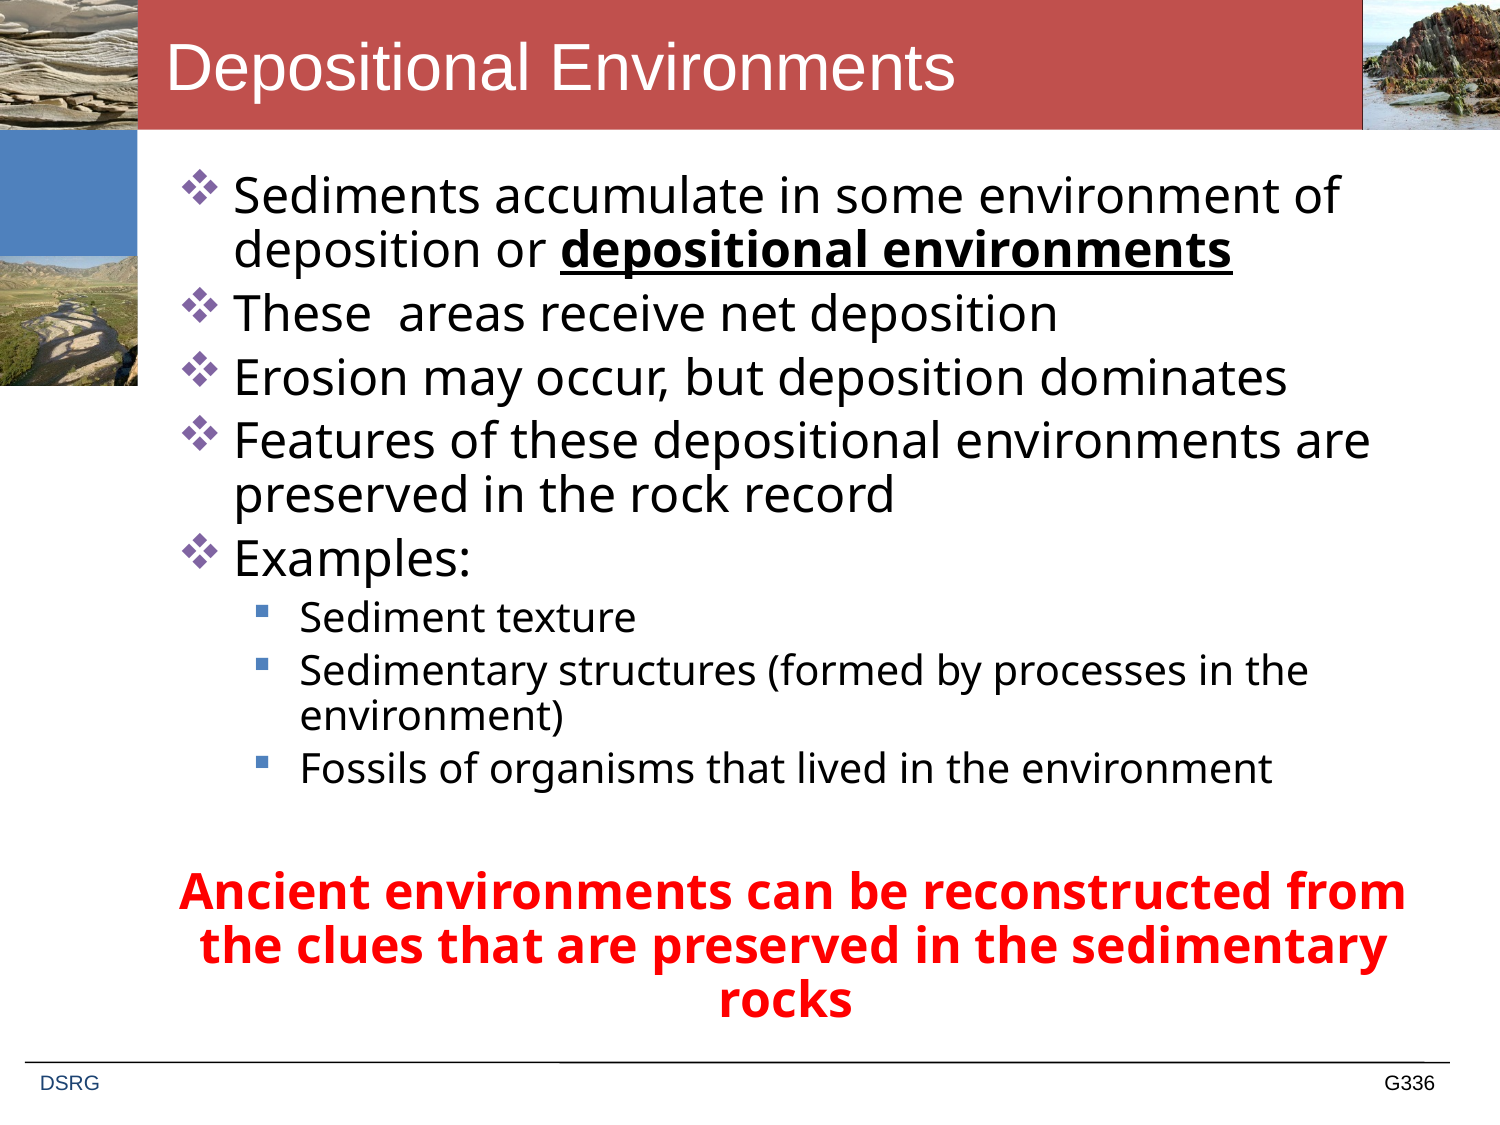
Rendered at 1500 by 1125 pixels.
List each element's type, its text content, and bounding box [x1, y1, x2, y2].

title Depositional Environments [150, 17, 1350, 111]
footer DSRG [24, 1062, 500, 1125]
list Sediments accumulate in some environment of deposition or depositional environments These areas receive net deposition Erosion may occur, but deposition dominates Features of these depositional environments are preserved in the rock record Examples: Sediment texture Sedimentary structures (formed by processes in the environment) Fossils of organisms that lived in the environment Ancient environments can be reconstructed from the clues that are preserved in the sedimentary rocks [162, 162, 1425, 1047]
picture [1362, 0, 1500, 130]
picture [0, 256, 138, 386]
slide_number G336 [1100, 1062, 1450, 1103]
picture [0, 0, 138, 130]
